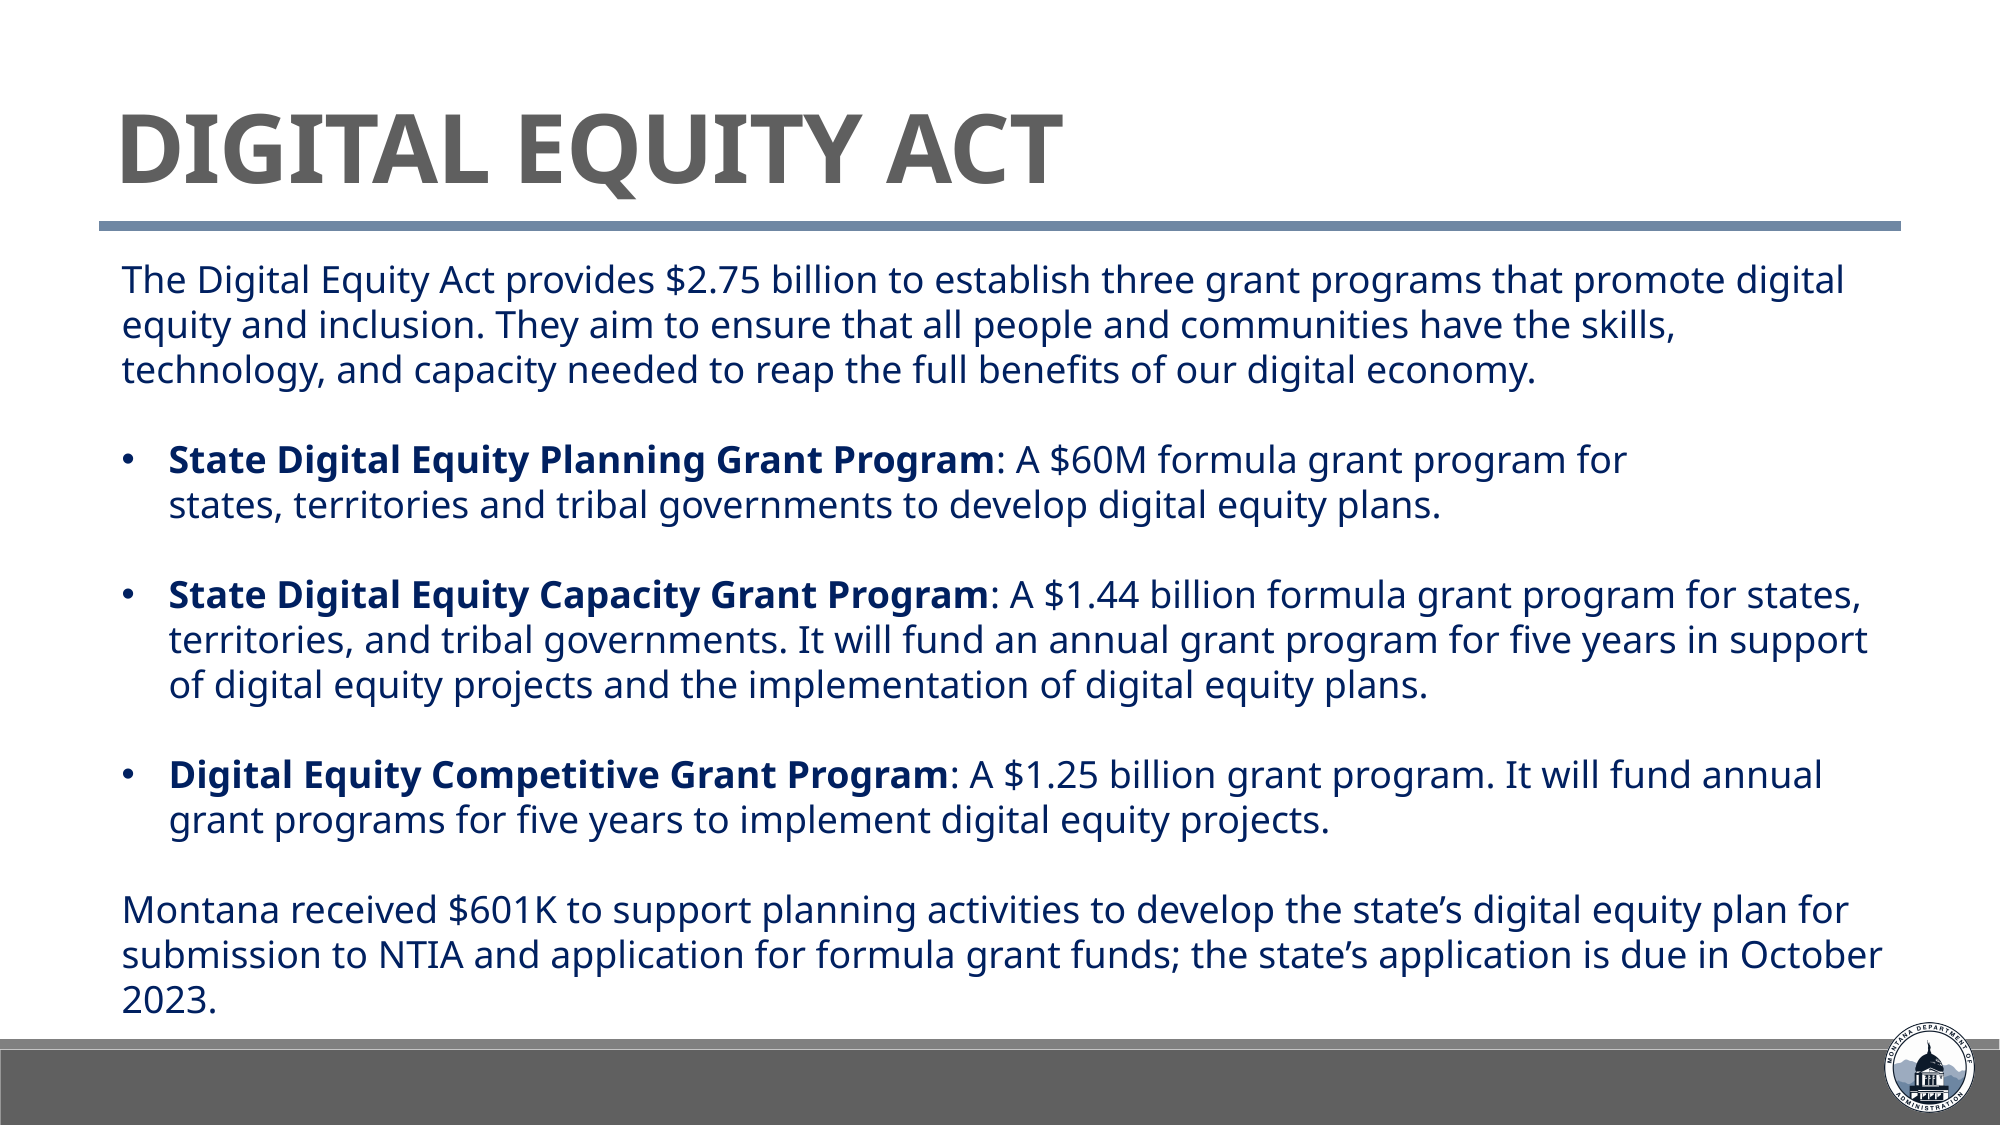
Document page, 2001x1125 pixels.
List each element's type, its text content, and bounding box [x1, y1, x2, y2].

text_box The Digital Equity Act provides $2.75 billion to establish three grant programs that promote digital equity and inclusion. They aim to ensure that all people and communities have the skills, technology, and capacity needed to reap the full benefits of our digital economy. State Digital Equity Planning Grant Program: A $60M formula grant program for states, territories and tribal governments to develop digital equity plans. State Digital Equity Capacity Grant Program: A $1.44 billion formula grant program for states, territories, and tribal governments. It will fund an annual grant program for five years in support of digital equity projects and the implementation of digital equity plans. Digital Equity Competitive Grant Program: A $1.25 billion grant program. It will fund annual grant programs for five years to implement digital equity projects. Montana received $601K to support planning activities to develop the state’s digital equity plan for submission to NTIA and application for formula grant funds; the state’s application is due in October 2023. [106, 248, 1901, 1029]
text_box DIGITAL EQUITY ACT [99, 97, 1750, 204]
picture [1883, 1021, 1976, 1114]
